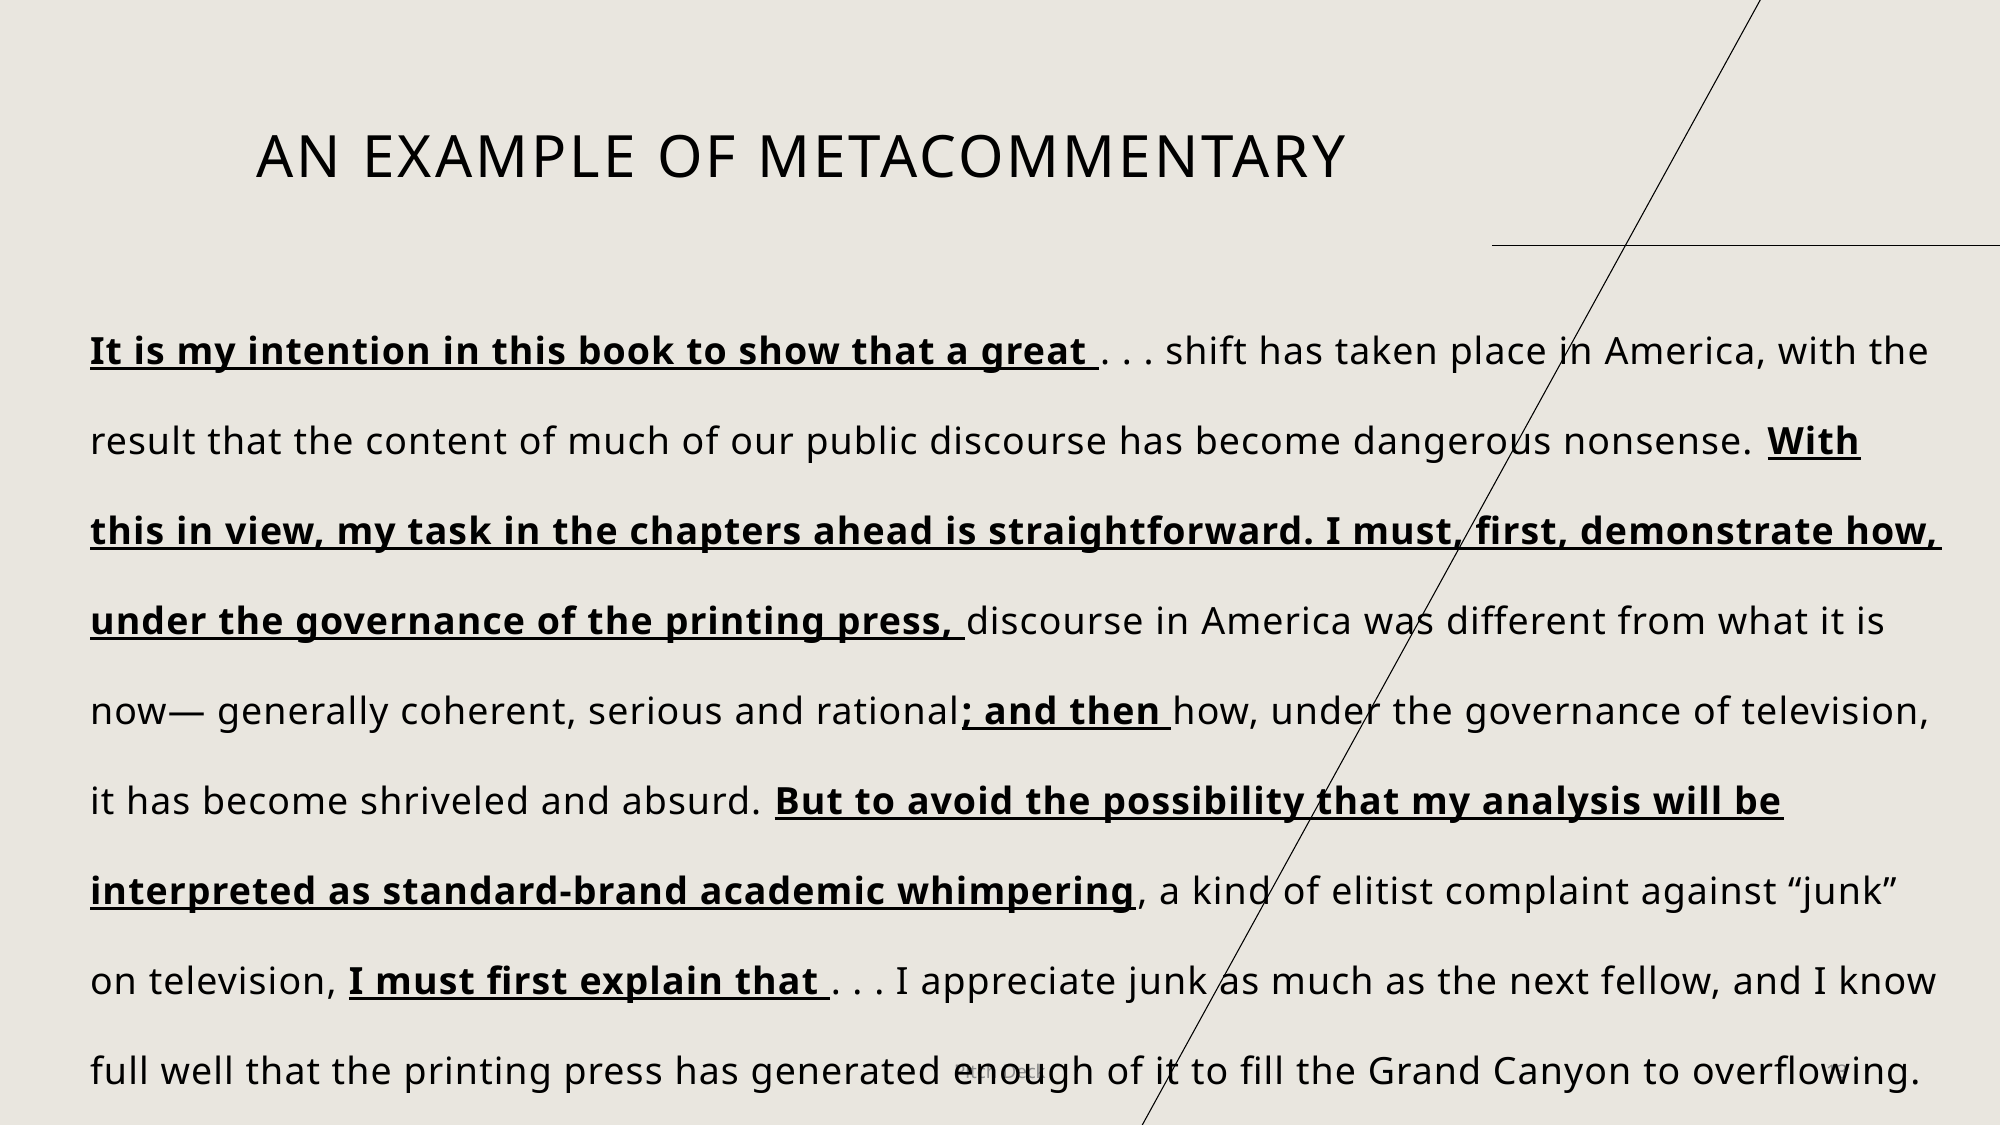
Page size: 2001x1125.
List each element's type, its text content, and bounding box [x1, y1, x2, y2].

slide_number 13 [1412, 1042, 1863, 1103]
title An example of metacommentary [241, 0, 1638, 198]
list It is my intention in this book to show that a great . . . shift has taken place in America, with the result that the content of much of our public discourse has become dangerous nonsense. With this in view, my task in the chapters ahead is straightforward. I must, first, demonstrate how, under the governance of the printing press, discourse in America was different from what it is now— generally coherent, serious and rational; and then how, under the governance of television, it has become shriveled and absurd. But to avoid the possibility that my analysis will be interpreted as standard-brand academic whimpering, a kind of elitist complaint against “junk” on television, I must first explain that . . . I appreciate junk as much as the next fellow, and I know full well that the printing press has generated enough of it to fill the Grand Canyon to overflowing. Television is not old enough to have matched printing’s output of junk. [75, 274, 1960, 1103]
footer Pitch Deck [857, 1042, 1143, 1103]
